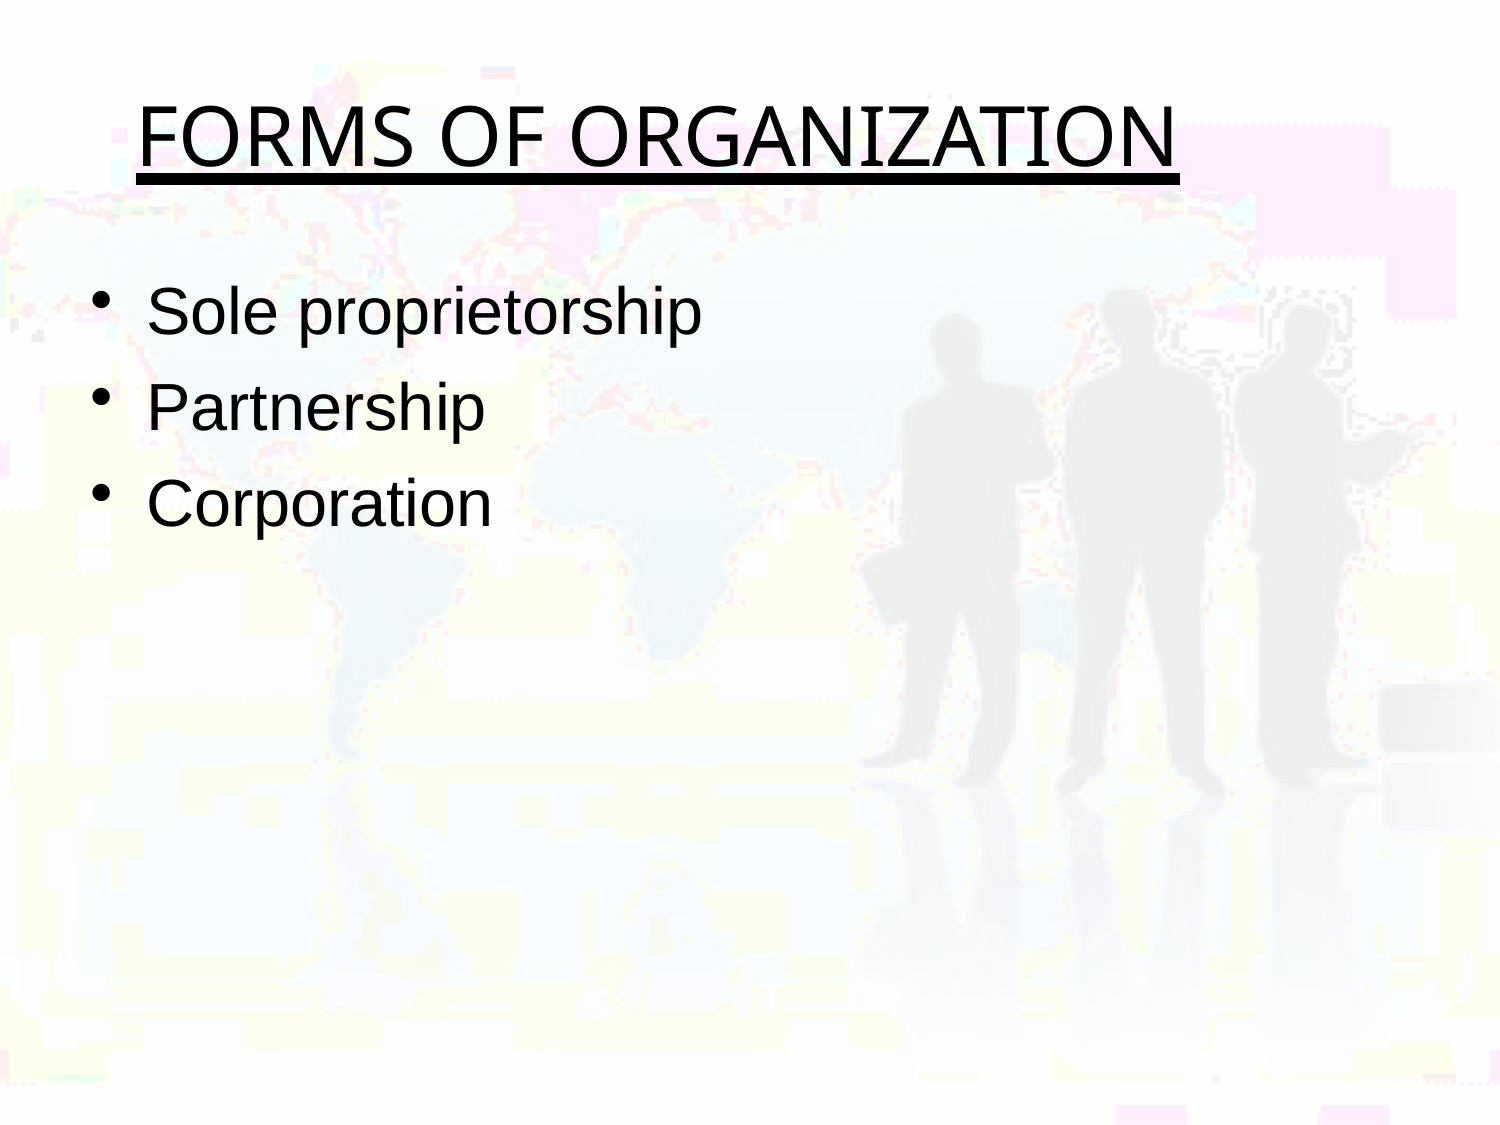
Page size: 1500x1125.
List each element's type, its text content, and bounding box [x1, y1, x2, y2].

text_box Sole proprietorship Partnership Corporation [87, 250, 708, 540]
title FORMS OF ORGANIZATION [133, 81, 1367, 272]
picture [0, 0, 1500, 1125]
